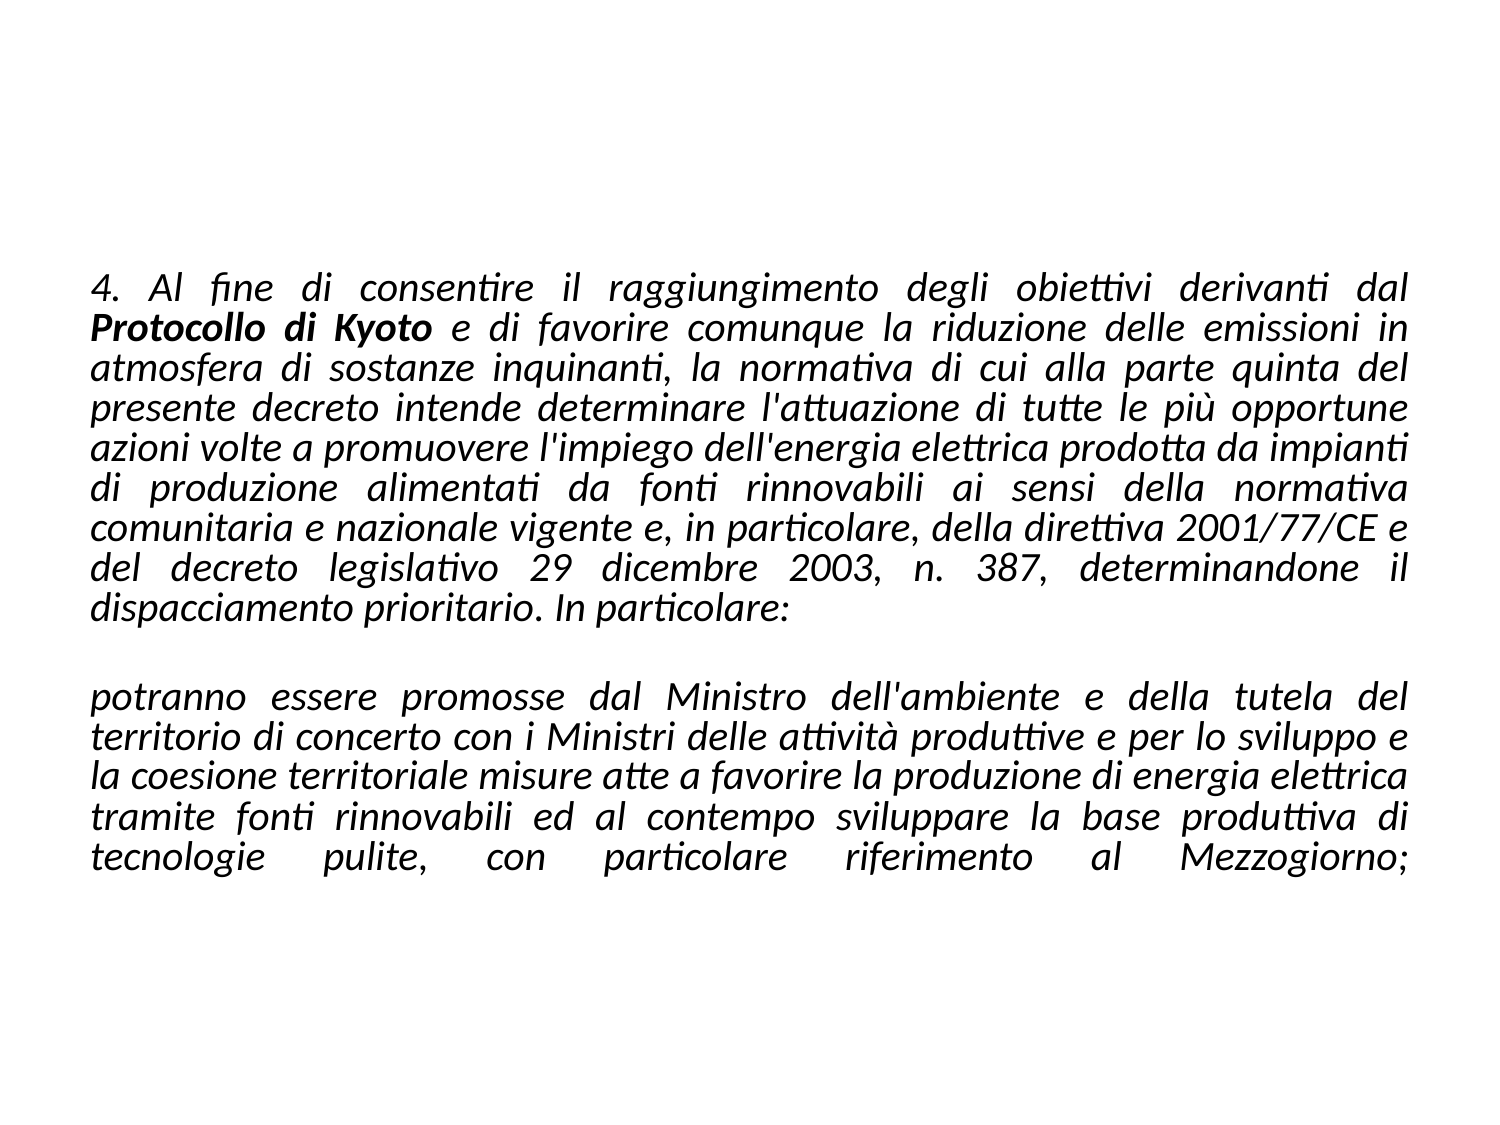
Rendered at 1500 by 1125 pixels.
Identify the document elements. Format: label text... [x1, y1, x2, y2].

list 4. Al fine di consentire il raggiungimento degli obiettivi derivanti dal Protocollo di Kyoto e di favorire comunque la riduzione delle emissioni in atmosfera di sostanze inquinanti, la normativa di cui alla parte quinta del presente decreto intende determinare l'attuazione di tutte le più opportune azioni volte a promuovere l'impiego dell'energia elettrica prodotta da impianti di produzione alimentati da fonti rinnovabili ai sensi della normativa comunitaria e nazionale vigente e, in particolare, della direttiva 2001/77/CE e del decreto legislativo 29 dicembre 2003, n. 387, determinandone il dispacciamento prioritario. In particolare: potranno essere promosse dal Ministro dell'ambiente e della tutela del territorio di concerto con i Ministri delle attività produttive e per lo sviluppo e la coesione territoriale misure atte a favorire la produzione di energia elettrica tramite fonti rinnovabili ed al contempo sviluppare la base produttiva di tecnologie pulite, con particolare riferimento al Mezzogiorno; [75, 262, 1425, 1005]
